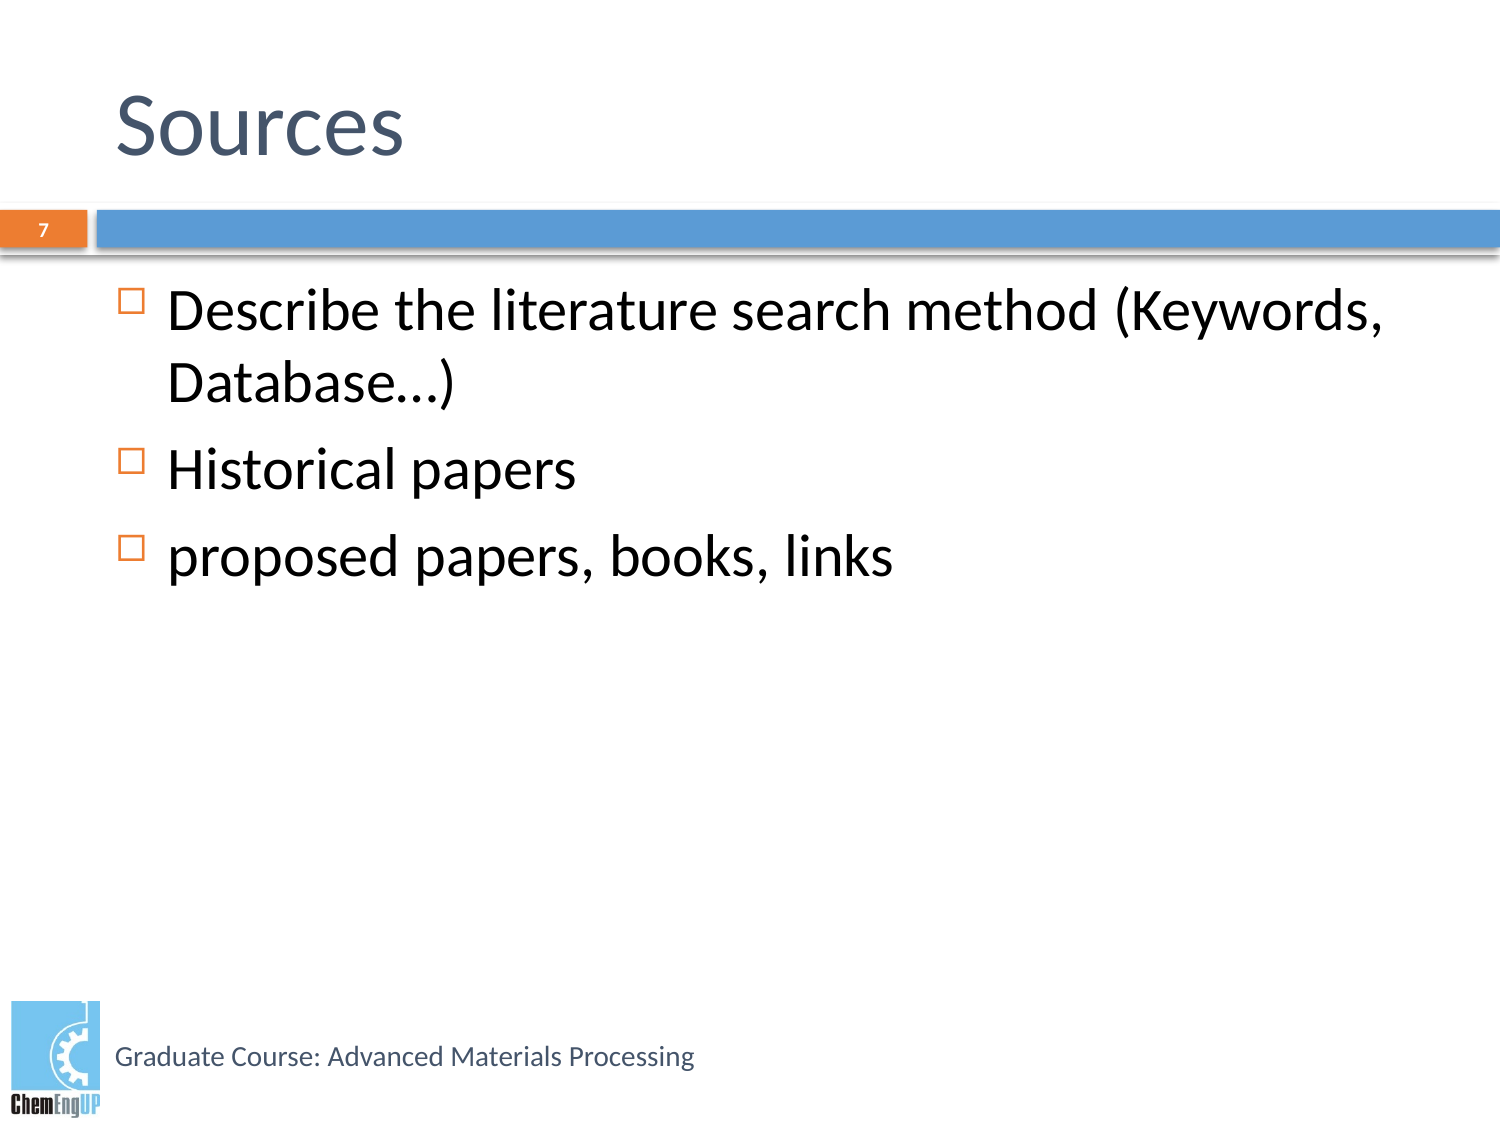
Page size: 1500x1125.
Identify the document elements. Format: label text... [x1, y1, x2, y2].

list Describe the literature search method (Keywords, Database…) Historical papers proposed papers, books, links [100, 262, 1438, 1000]
footer Graduate Course: Advanced Materials Processing [99, 1025, 990, 1085]
picture [11, 1001, 100, 1118]
slide_number 7 [0, 208, 88, 249]
title Sources [100, 37, 1438, 200]
